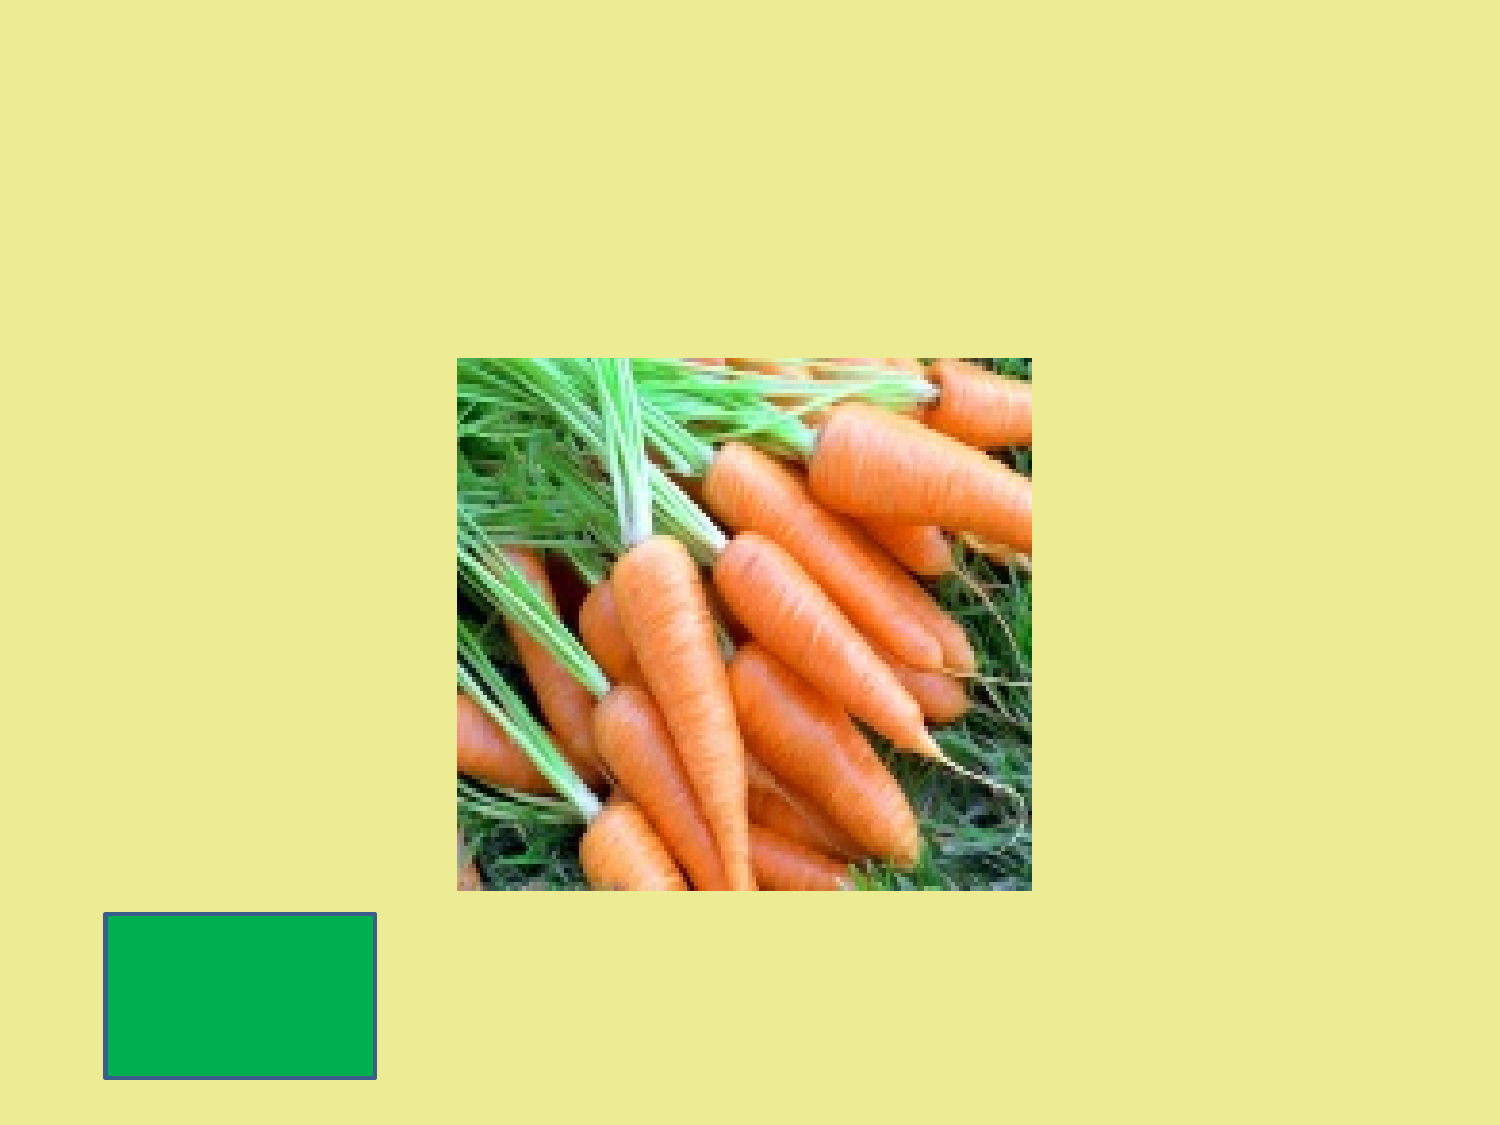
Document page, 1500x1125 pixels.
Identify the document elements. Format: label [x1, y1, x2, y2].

picture [456, 358, 1032, 891]
text_box [103, 912, 377, 1080]
